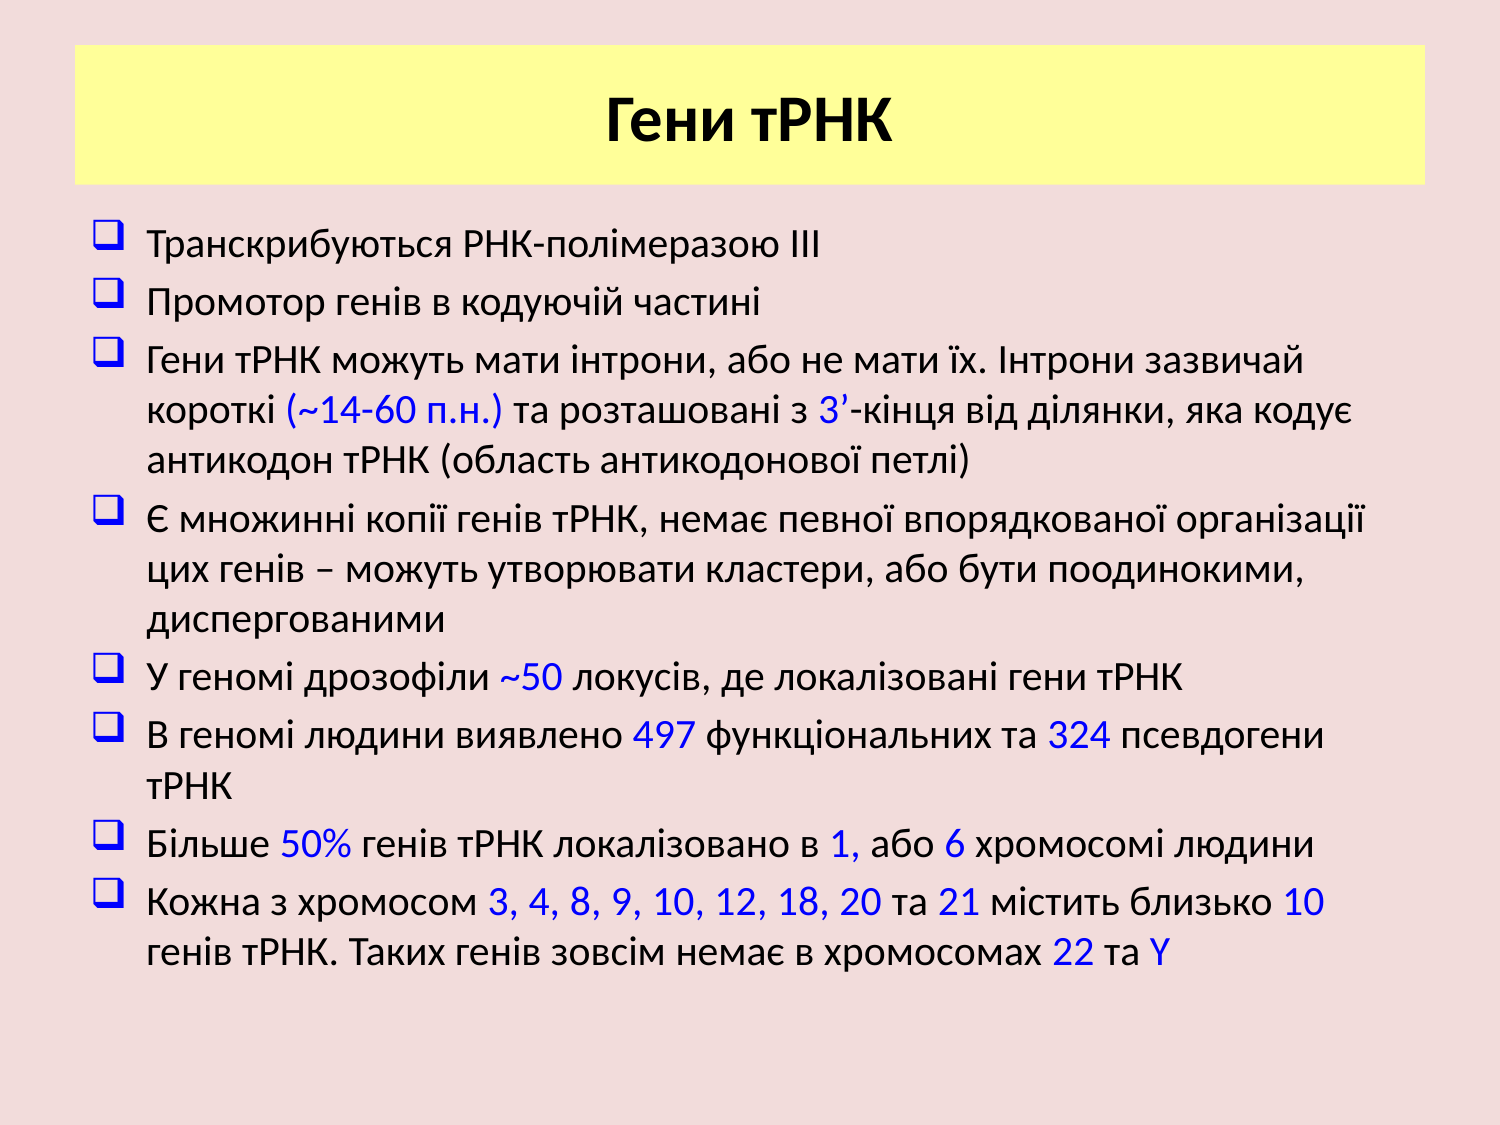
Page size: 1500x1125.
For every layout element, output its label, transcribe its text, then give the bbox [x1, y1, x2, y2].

list Транскрибуються РНК-полімеразою ІІІ Промотор генів в кодуючій частині Гени тРНК можуть мати інтрони, або не мати їх. Інтрони зазвичай короткі (~14-60 п.н.) та розташовані з 3’-кінця від ділянки, яка кодує антикодон тРНК (область антикодонової петлі) Є множинні копії генів тРНК, немає певної впорядкованої організації цих генів – можуть утворювати кластери, або бути поодинокими, диспергованими У геномі дрозофіли ~50 локусів, де локалізовані гени тРНК В геномі людини виявлено 497 функціональних та 324 псевдогени тРНК Більше 50% генів тРНК локалізовано в 1, або 6 хромосомі людини Кожна з хромосом 3, 4, 8, 9, 10, 12, 18, 20 та 21 містить близько 10 генів тРНК. Таких генів зовсім немає в хромосомах 22 та Y [75, 208, 1425, 1005]
title Гени тРНК [75, 45, 1425, 185]
